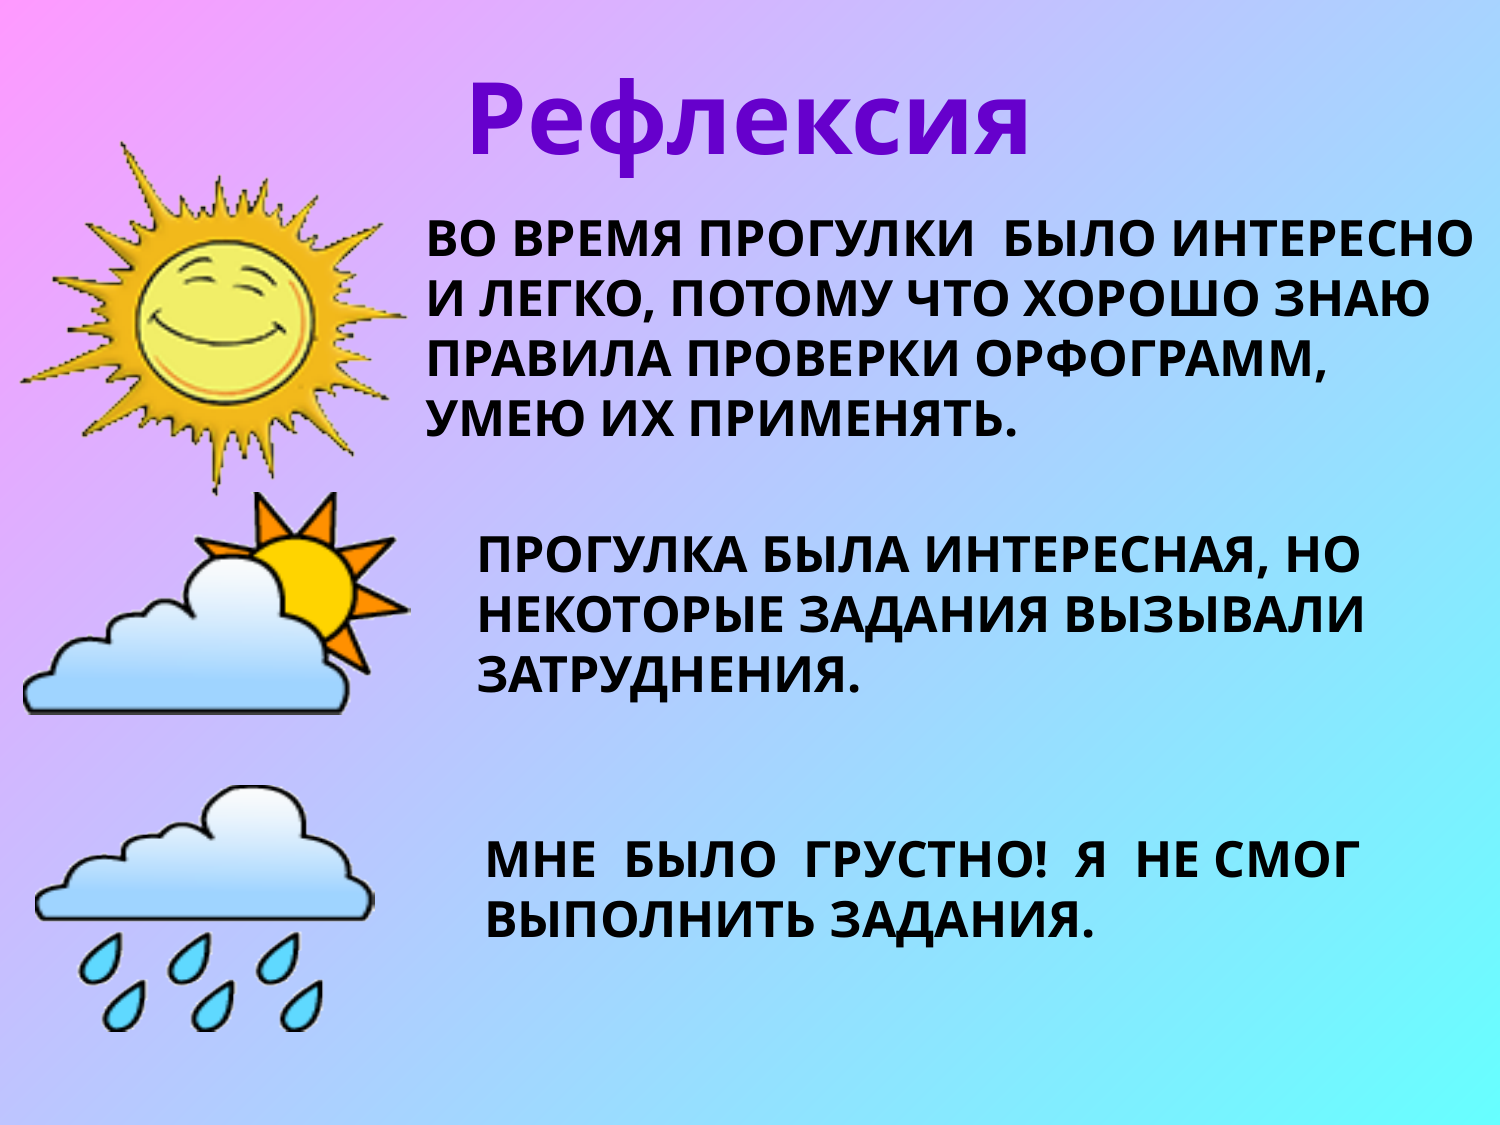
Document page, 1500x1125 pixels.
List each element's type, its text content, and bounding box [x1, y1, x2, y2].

picture [34, 784, 376, 1032]
picture [0, 128, 420, 715]
text_box ПРОГУЛКА БЫЛА ИНТЕРЕСНАЯ, НО НЕКОТОРЫЕ ЗАДАНИЯ ВЫЗЫВАЛИ ЗАТРУДНЕНИЯ. [461, 515, 1396, 711]
text_box Рефлексия [449, 46, 1049, 182]
text_box МНЕ БЫЛО ГРУСТНО! Я НЕ СМОГ ВЫПОЛНИТЬ ЗАДАНИЯ. [469, 820, 1376, 955]
text_box ВО ВРЕМЯ ПРОГУЛКИ БЫЛО ИНТЕРЕСНО И ЛЕГКО, ПОТОМУ ЧТО ХОРОШО ЗНАЮ ПРАВИЛА ПРОВЕРКИ ОРФОГРАММ, УМЕЮ ИХ ПРИМЕНЯТЬ. [424, 199, 1500, 514]
